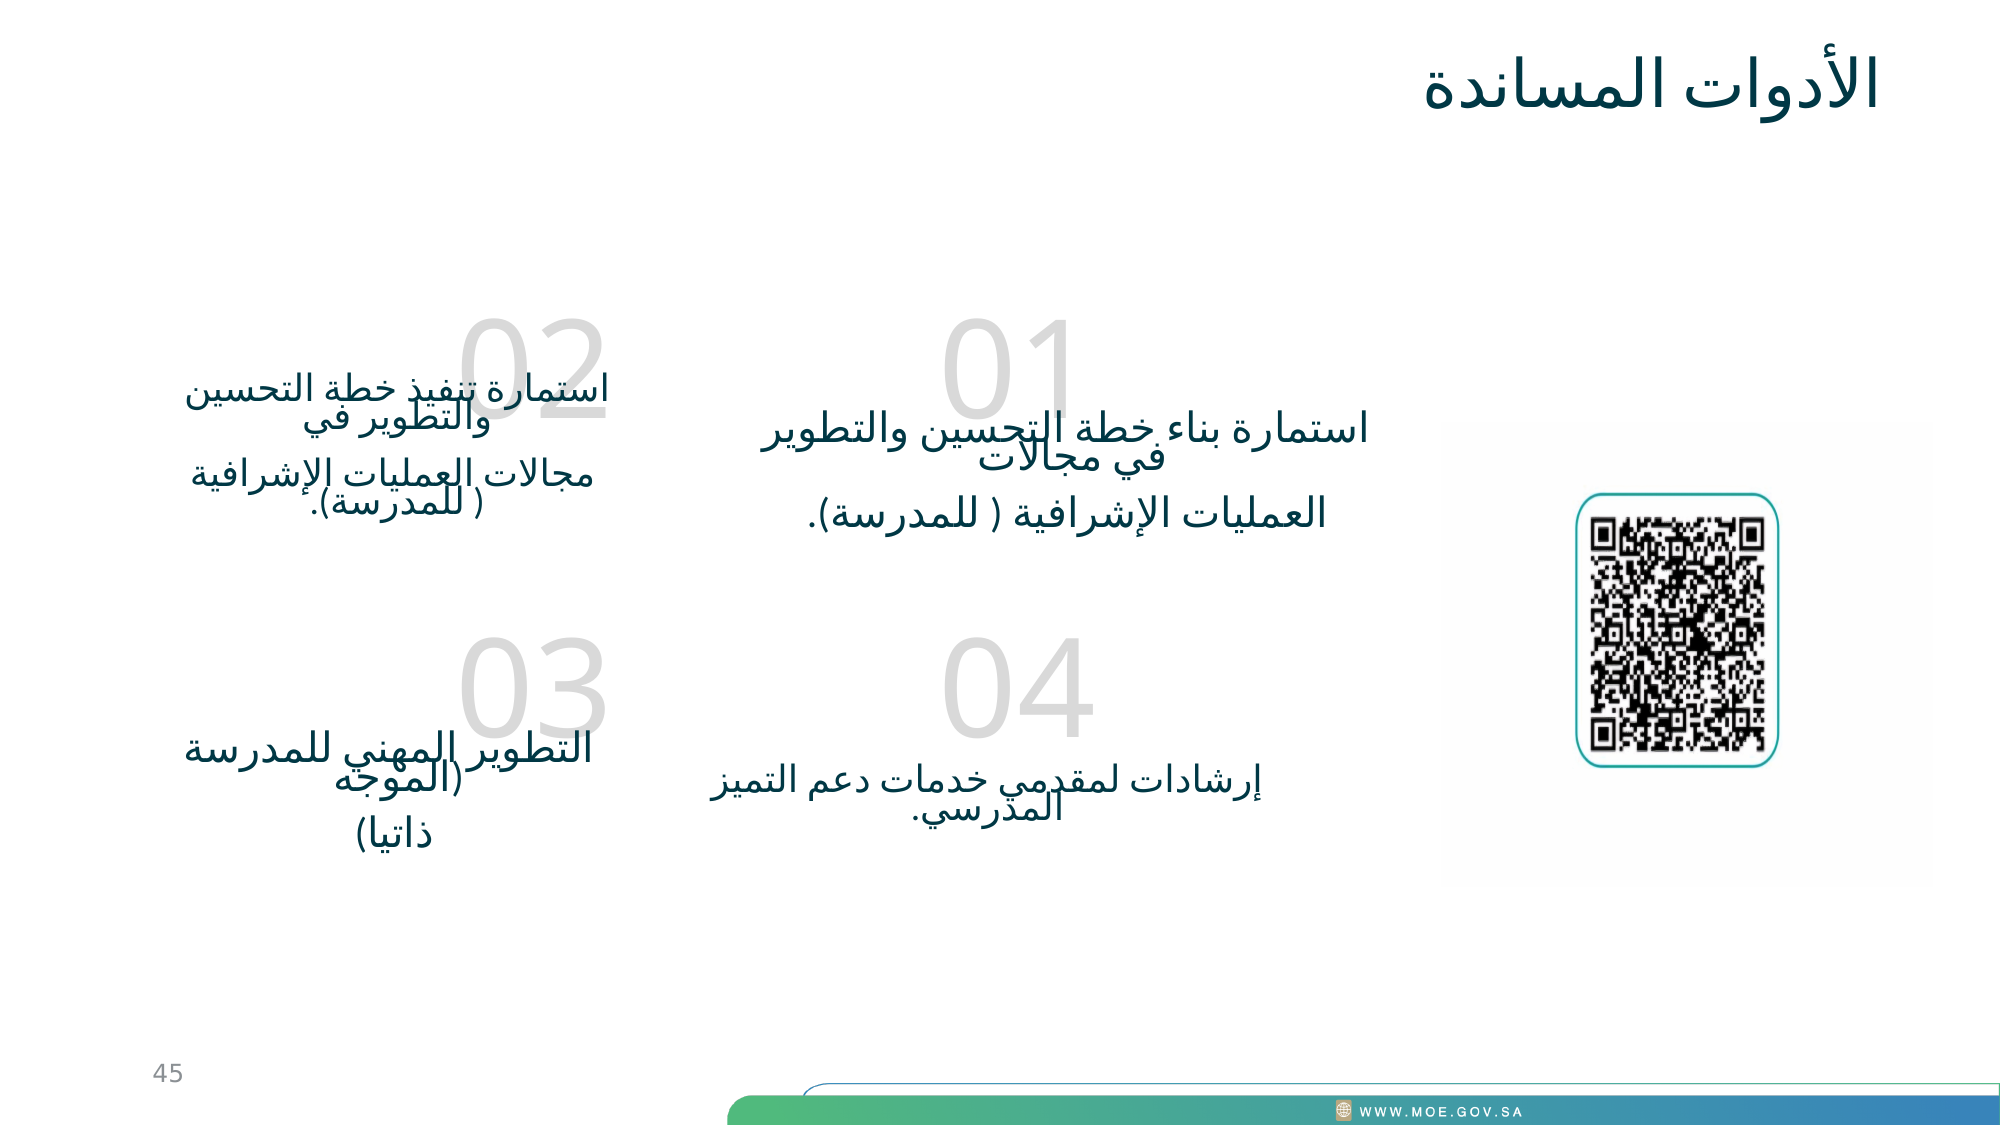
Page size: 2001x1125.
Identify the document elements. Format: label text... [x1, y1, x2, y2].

text_box 02 [440, 273, 629, 372]
text_box استمارة بناء خطة التحسين والتطوير في مجالات العمليات الإشرافية ( للمدرسة). [734, 386, 1231, 572]
picture [725, 1082, 2000, 1125]
text_box التطوير المهني للمدرسة (الموجه ذاتيا) [153, 707, 645, 921]
text_box 04 [923, 592, 1112, 763]
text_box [1231, 305, 1962, 961]
text_box 01 [923, 273, 1112, 386]
slide_number 46 [137, 1042, 588, 1103]
picture [1441, 422, 1933, 887]
text_box الأدوات المساندة [296, 33, 1898, 208]
text_box 03 [440, 592, 629, 707]
text_box استمارة تنفيذ خطة التحسين والتطوير في مجالات العمليات الإشرافية ( للمدرسة). [122, 372, 672, 586]
text_box إرشادات لمقدمي خدمات دعم التميز المدرسي. [671, 763, 1231, 864]
